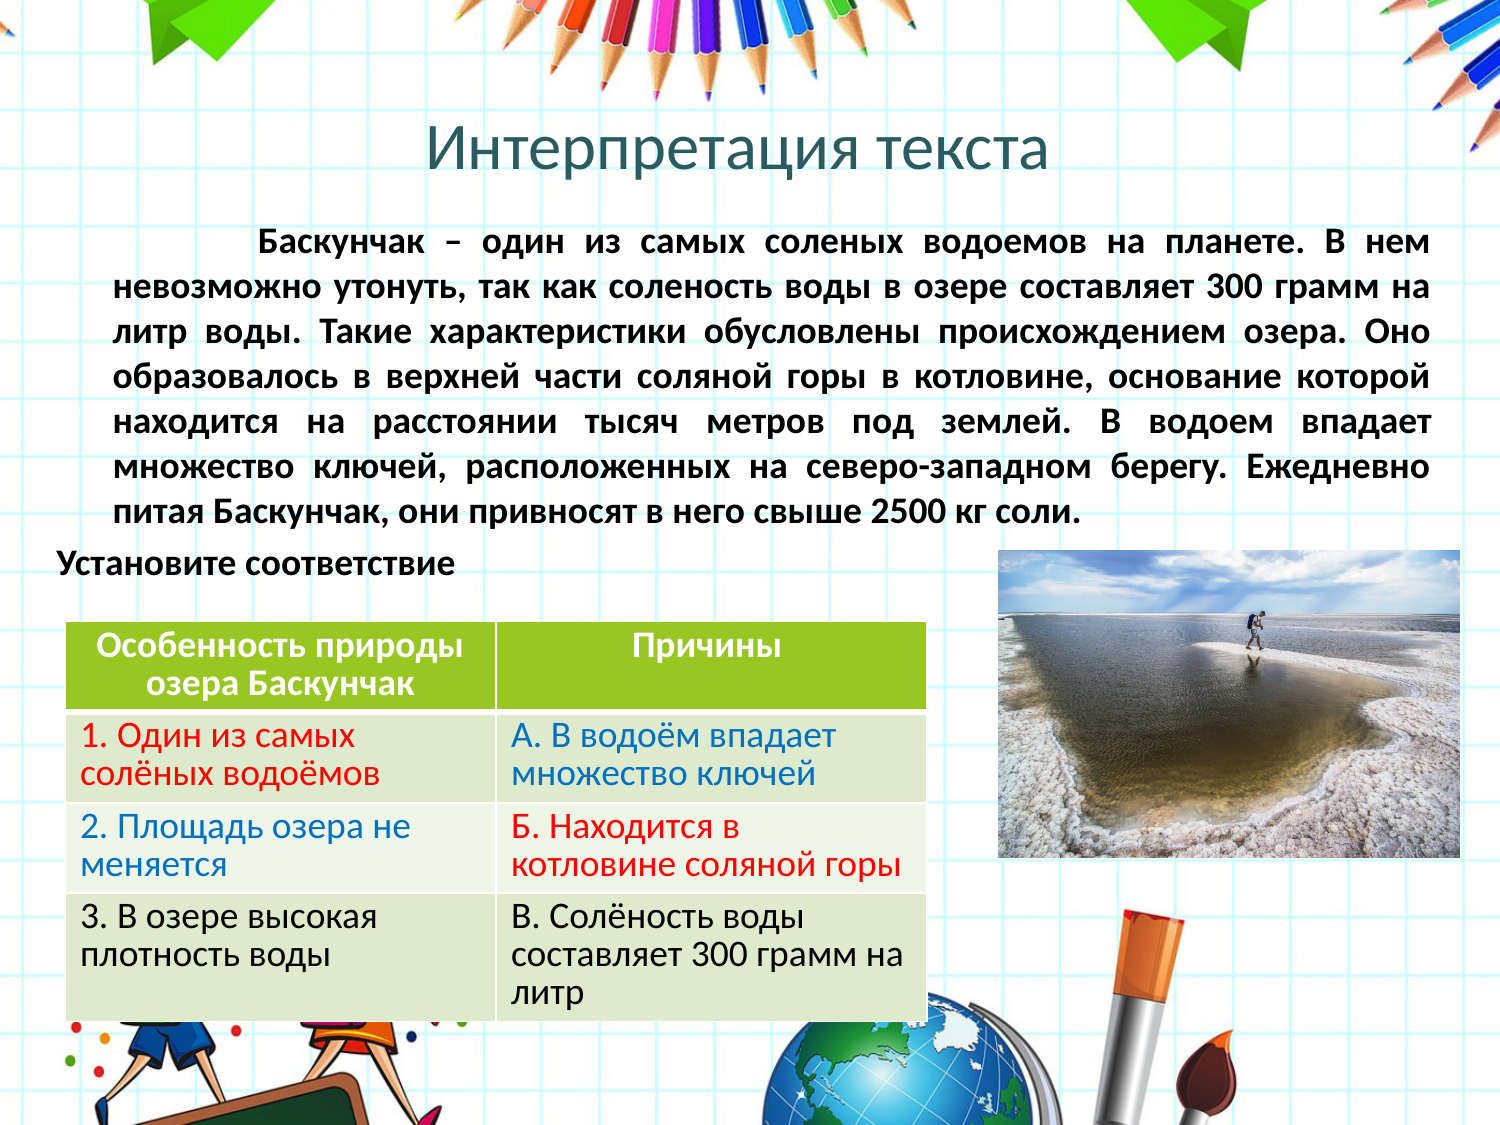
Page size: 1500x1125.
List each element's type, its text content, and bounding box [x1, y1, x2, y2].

table_cell 3. В озере высокая плотность воды [66, 894, 495, 1021]
table_cell 2. Площадь озера не меняется [66, 804, 495, 892]
table_header Особенность природы озера Баскунчак [66, 622, 495, 709]
table_cell 1. Один из самых солёных водоёмов [66, 715, 495, 802]
table_header Причины [497, 622, 926, 709]
picture [0, 0, 1500, 1125]
title Интерпретация текста [64, 90, 1412, 197]
list Баскунчак – один из самых соленых водоемов на планете. В нем невозможно утонуть, так как соленость воды в озере составляет 300 грамм на литр воды. Такие характеристики обусловлены происхождением озера. Оно образовалось в верхней части соляной горы в котловине, основание которой находится на расстоянии тысяч метров под землей. В водоем впадает множество ключей, расположенных на северо-западном берегу. Ежедневно питая Баскунчак, они привносят в него свыше 2500 кг соли. Установите соответствие [41, 208, 1447, 917]
table_cell А. В водоём впадает множество ключей [497, 715, 926, 802]
table_cell В. Солёность воды составляет 300 грамм на литр [497, 894, 926, 1021]
table_cell Б. Находится в котловине соляной горы [497, 804, 926, 892]
